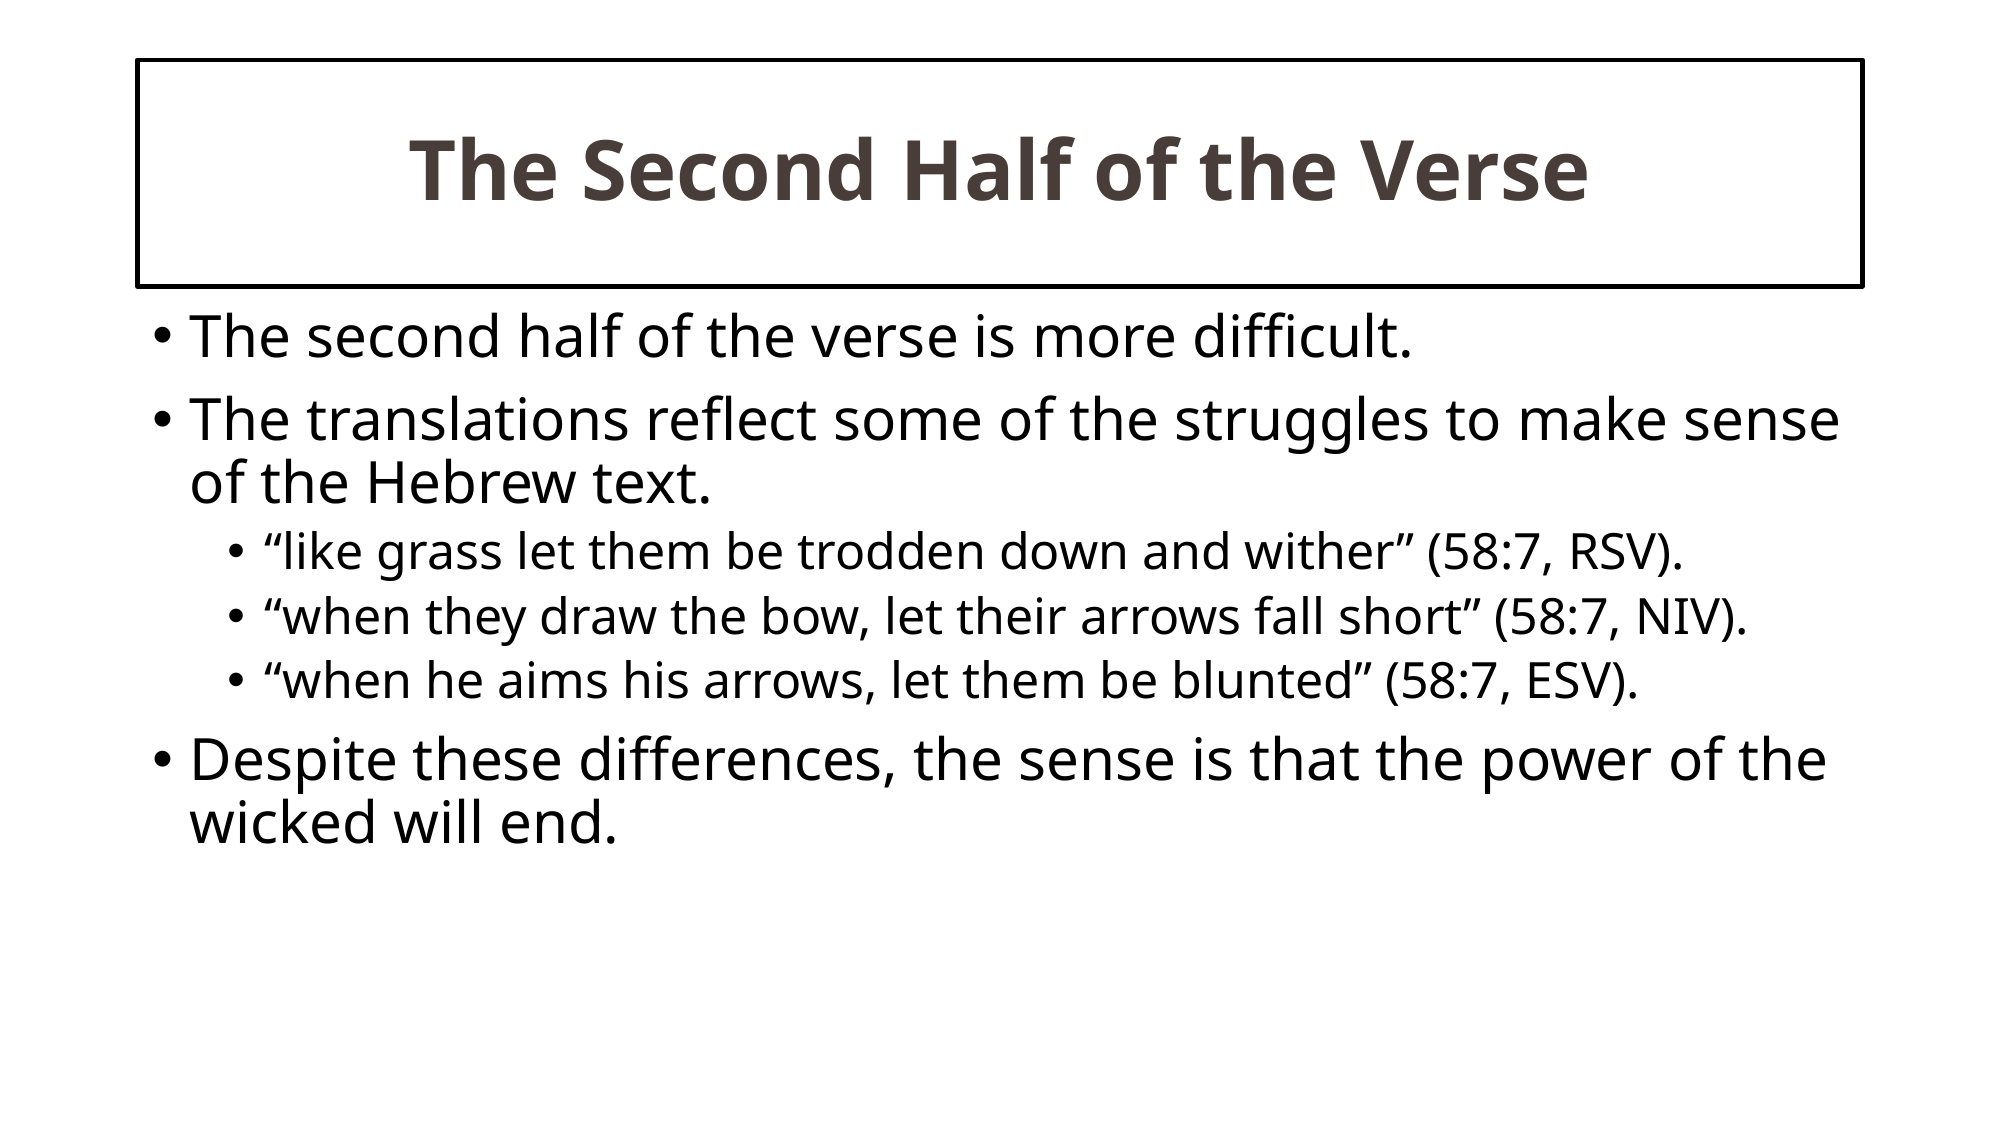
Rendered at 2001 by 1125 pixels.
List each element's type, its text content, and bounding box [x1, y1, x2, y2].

list The second half of the verse is more difficult. The translations reflect some of the struggles to make sense of the Hebrew text. “like grass let them be trodden down and wither” (58:7, RSV). “when they draw the bow, let their arrows fall short” (58:7, NIV). “when he aims his arrows, let them be blunted” (58:7, ESV). Despite these differences, the sense is that the power of the wicked will end. [137, 299, 1863, 1014]
title The Second Half of the Verse [135, 58, 1865, 289]
